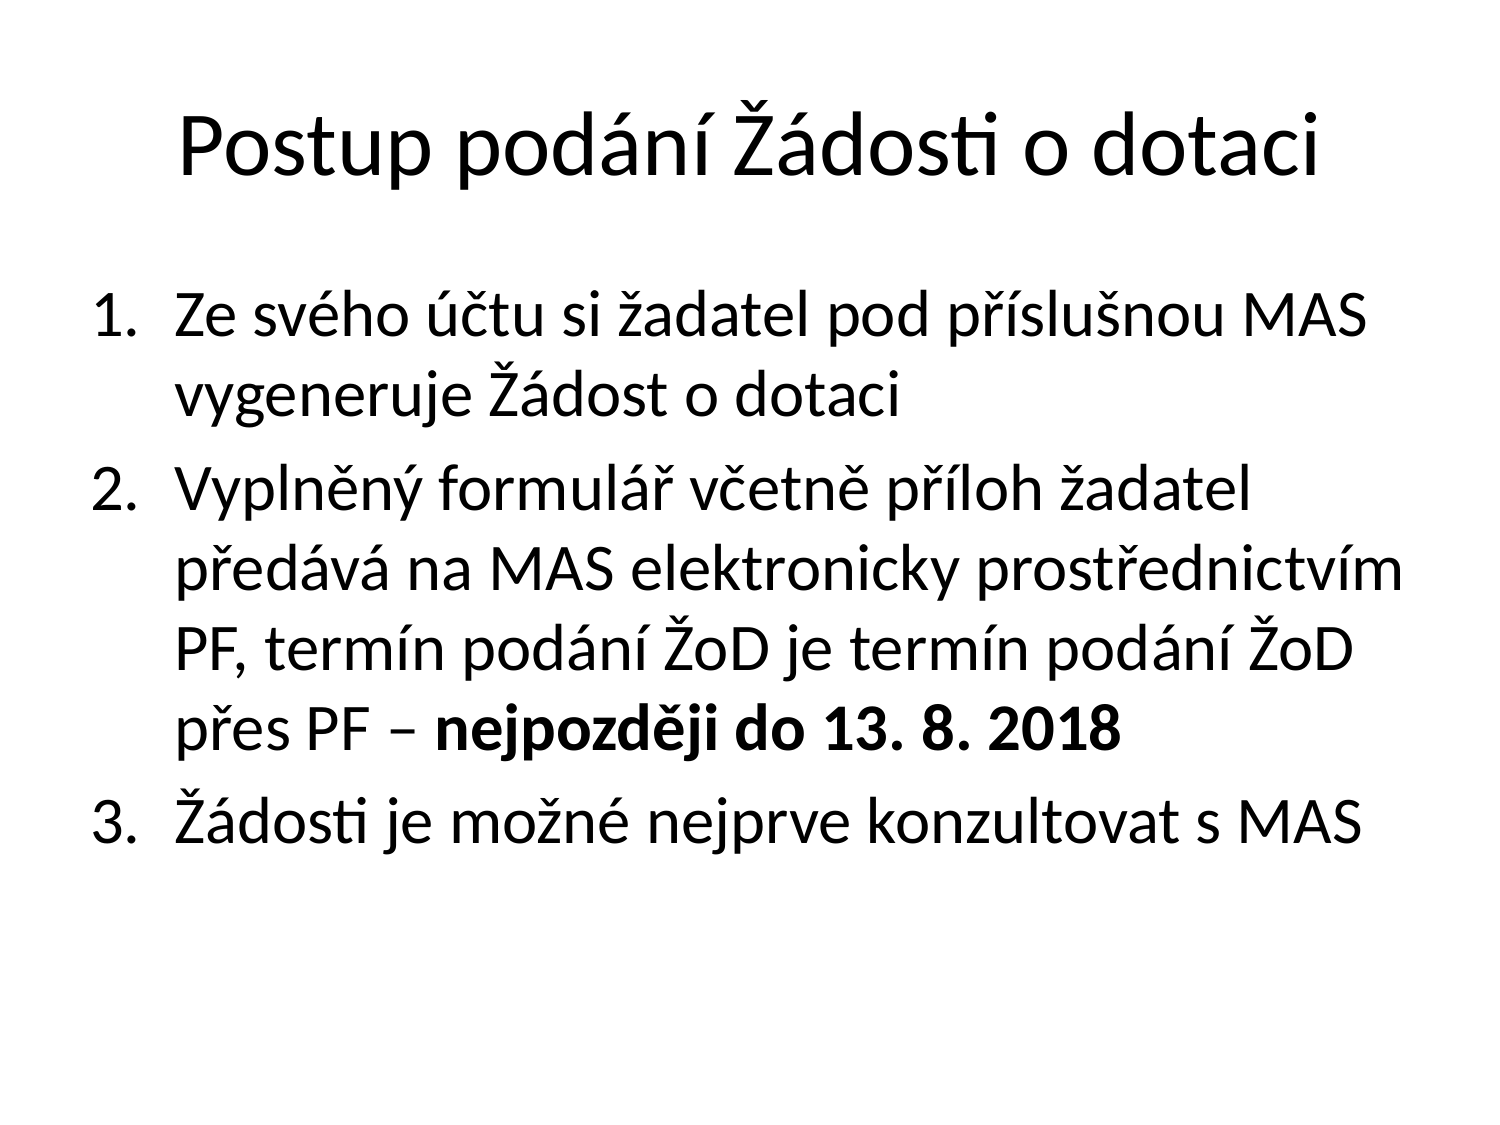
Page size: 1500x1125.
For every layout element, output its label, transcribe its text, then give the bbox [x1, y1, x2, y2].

list Ze svého účtu si žadatel pod příslušnou MAS vygeneruje Žádost o dotaci Vyplněný formulář včetně příloh žadatel předává na MAS elektronicky prostřednictvím PF, termín podání ŽoD je termín podání ŽoD přes PF – nejpozději do 13. 8. 2018 Žádosti je možné nejprve konzultovat s MAS [75, 262, 1425, 1005]
title Postup podání Žádosti o dotaci [75, 45, 1425, 233]
